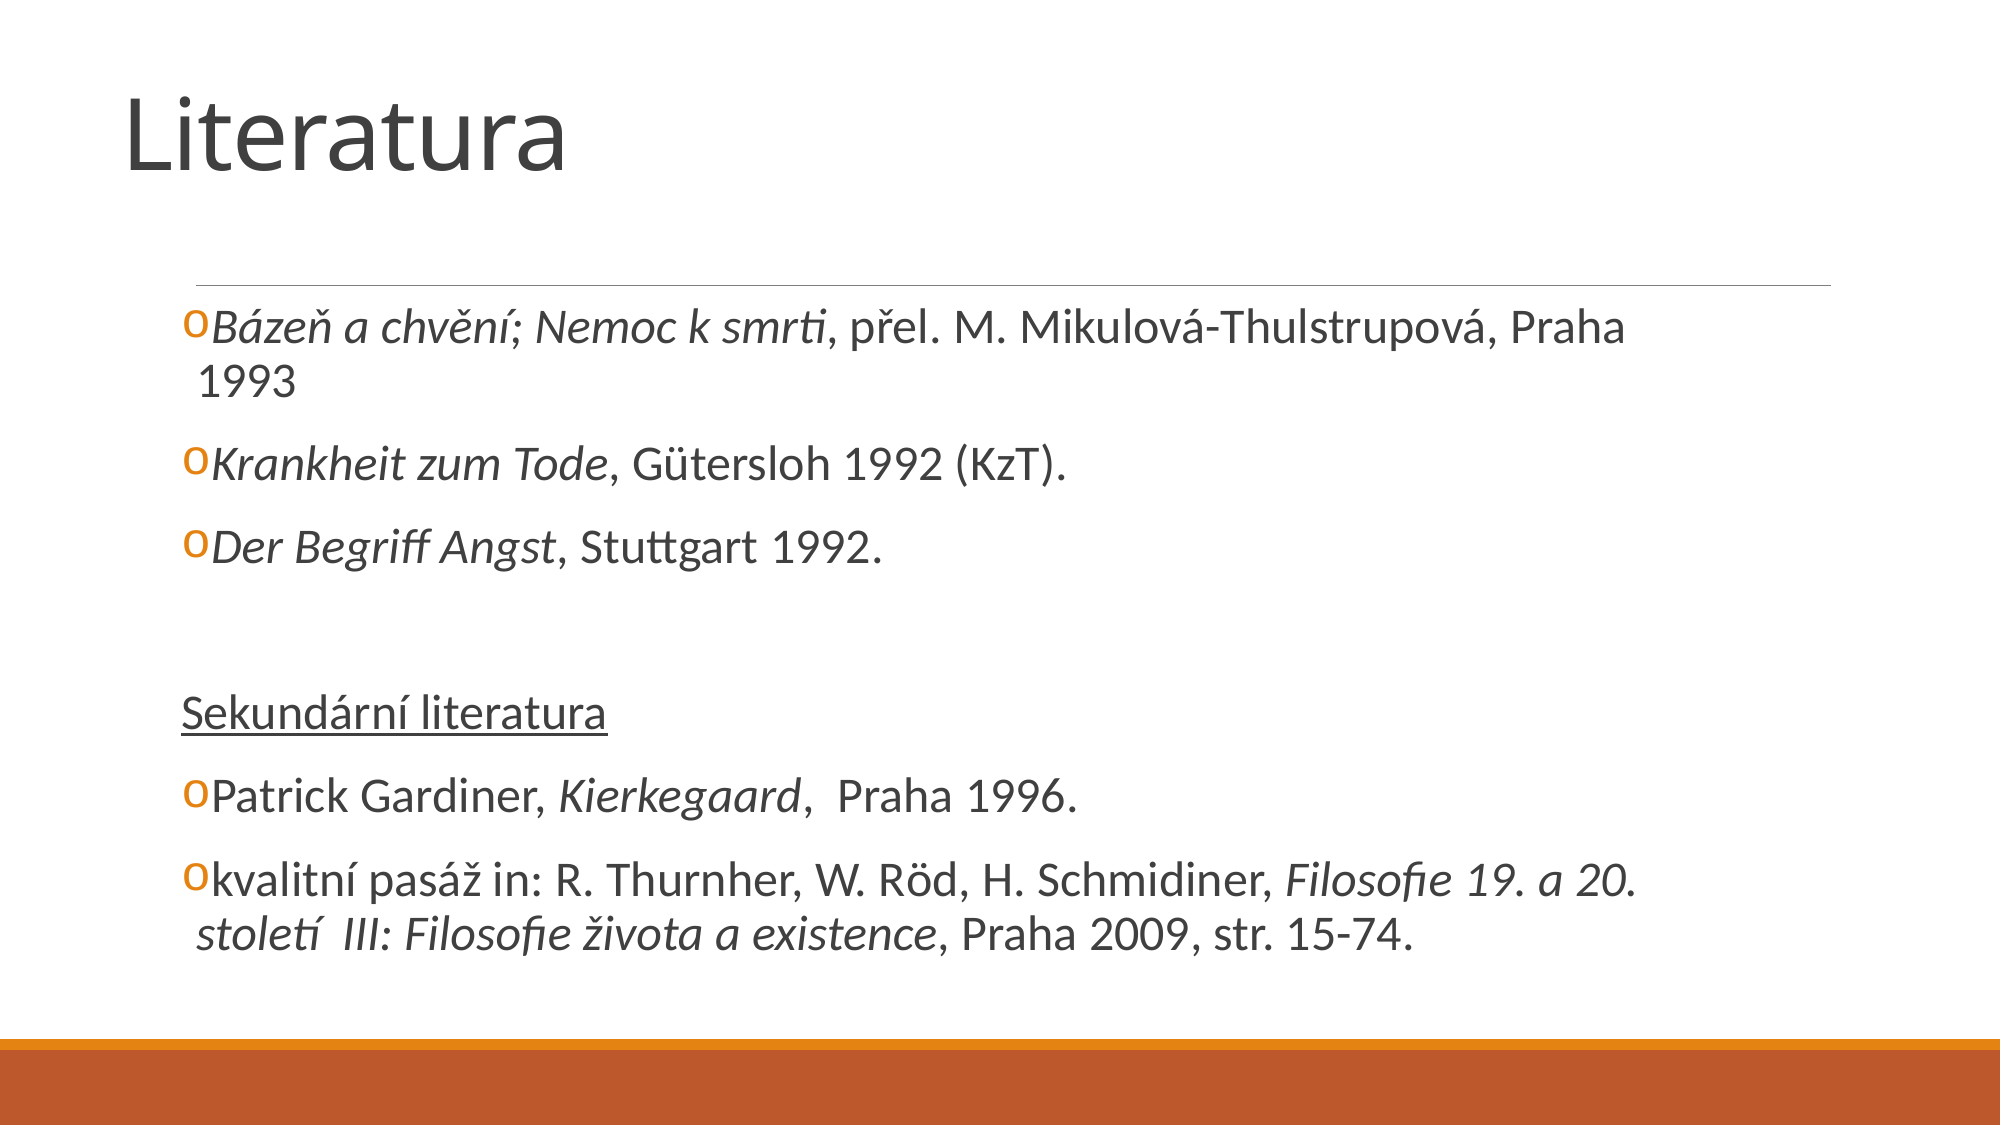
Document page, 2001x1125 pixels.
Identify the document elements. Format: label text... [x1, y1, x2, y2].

title Literatura [106, 74, 1649, 199]
list Bázeň a chvění; Nemoc k smrti, přel. M. Mikulová-Thulstrupová, Praha 1993 Krankheit zum Tode, Gütersloh 1992 (KzT). Der Begriff Angst, Stuttgart 1992. Sekundární literatura Patrick Gardiner, Kierkegaard, Praha 1996. kvalitní pasáž in: R. Thurnher, W. Röd, H. Schmidiner, Filosofie 19. a 20. století III: Filosofie života a existence, Praha 2009, str. 15-74. [181, 292, 1649, 1025]
